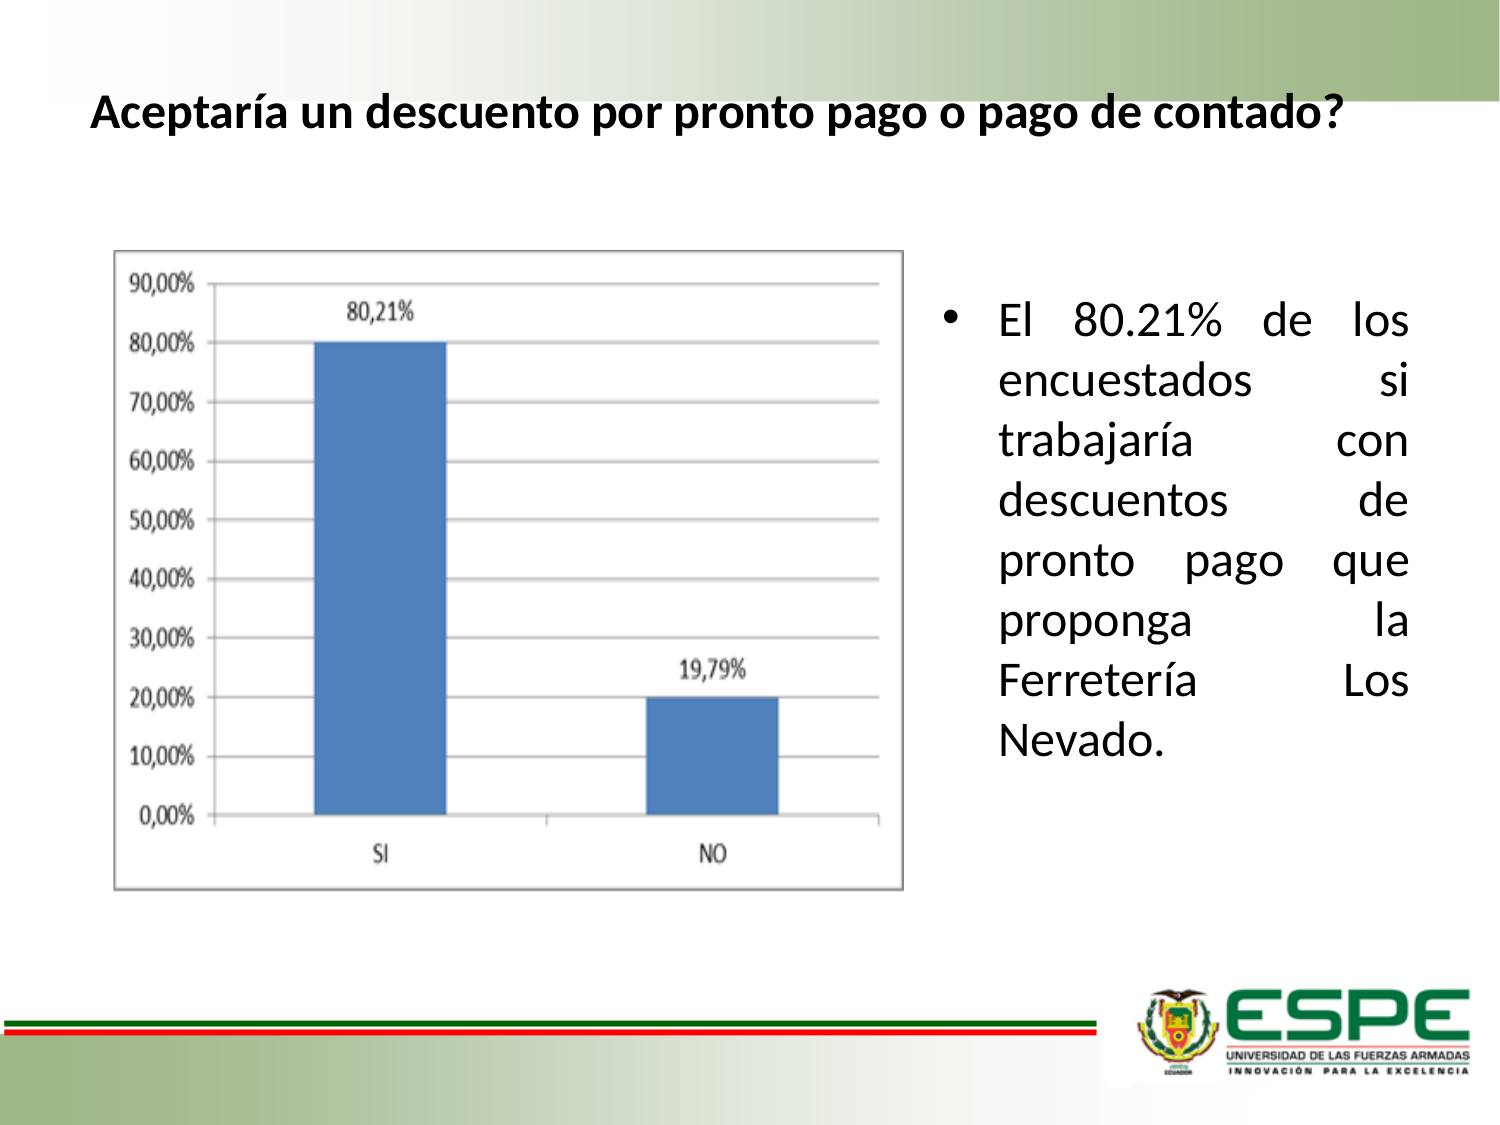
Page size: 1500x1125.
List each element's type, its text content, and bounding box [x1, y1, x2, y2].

title Aceptaría un descuento por pronto pago o pago de contado? [75, 45, 1425, 173]
picture [0, 0, 1500, 1125]
list El 80.21% de los encuestados si trabajaría con descuentos de pronto pago que proponga la Ferretería Los Nevado. [927, 278, 1425, 851]
